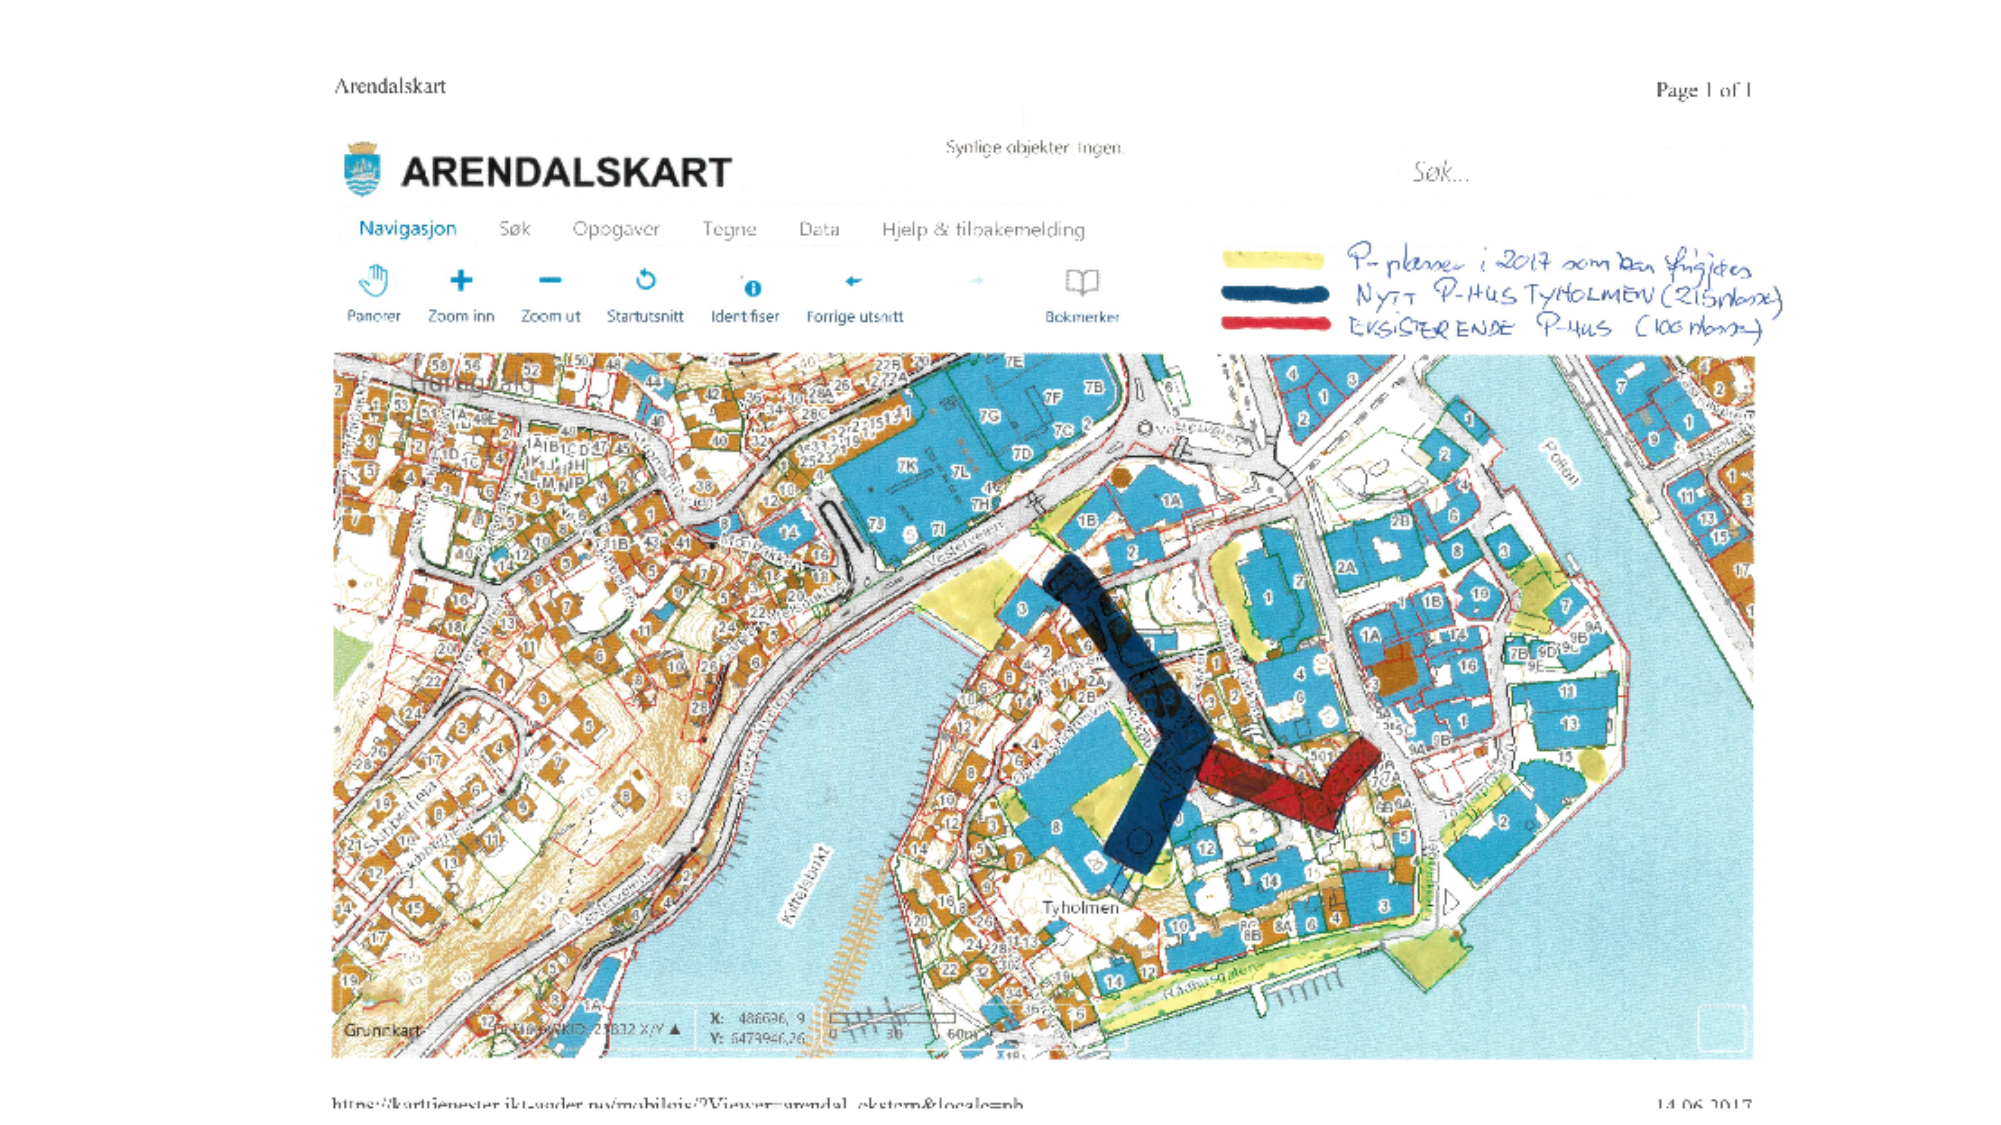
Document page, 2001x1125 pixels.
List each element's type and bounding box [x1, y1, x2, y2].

picture [278, 52, 1797, 1125]
